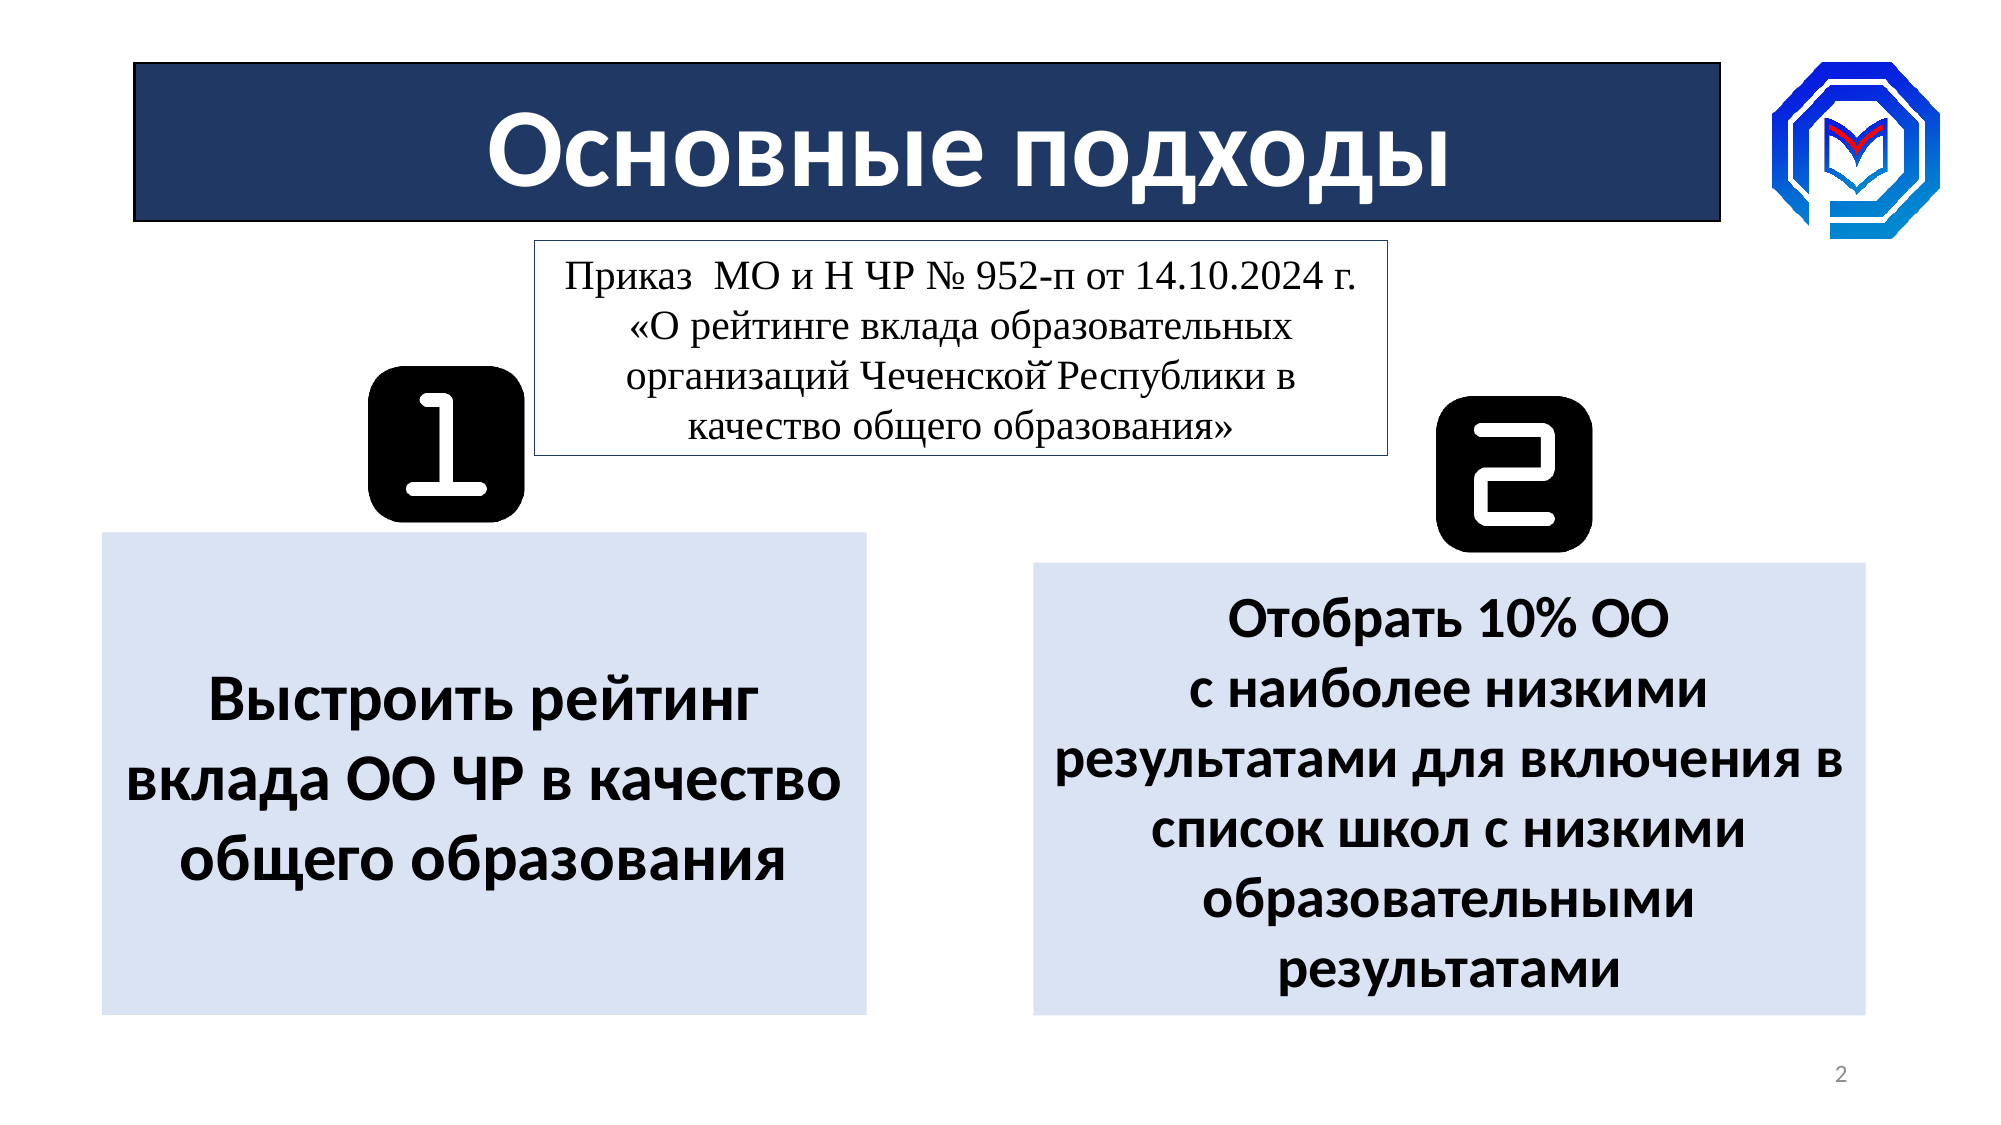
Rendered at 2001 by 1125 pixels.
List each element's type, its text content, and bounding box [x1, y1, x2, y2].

text_box Основные подходы [133, 62, 1721, 222]
text_box Выстроить рейтинг вклада ОО ЧР в качество общего образования [101, 531, 868, 1016]
text_box Приказ МО и Н ЧР № 952-п от 14.10.2024 г. «О рейтинге вклада образовательных организаций Чеченской̆ Республики в качество общего образования» [534, 240, 1388, 456]
picture [1772, 62, 1940, 239]
text_box Отобрать 10% ОО с наиболее низкими результатами для включения в список школ с низкими образовательными результатами [1032, 561, 1867, 1016]
picture [1425, 385, 1603, 563]
picture [357, 355, 535, 533]
slide_number 2 [1412, 1042, 1863, 1103]
